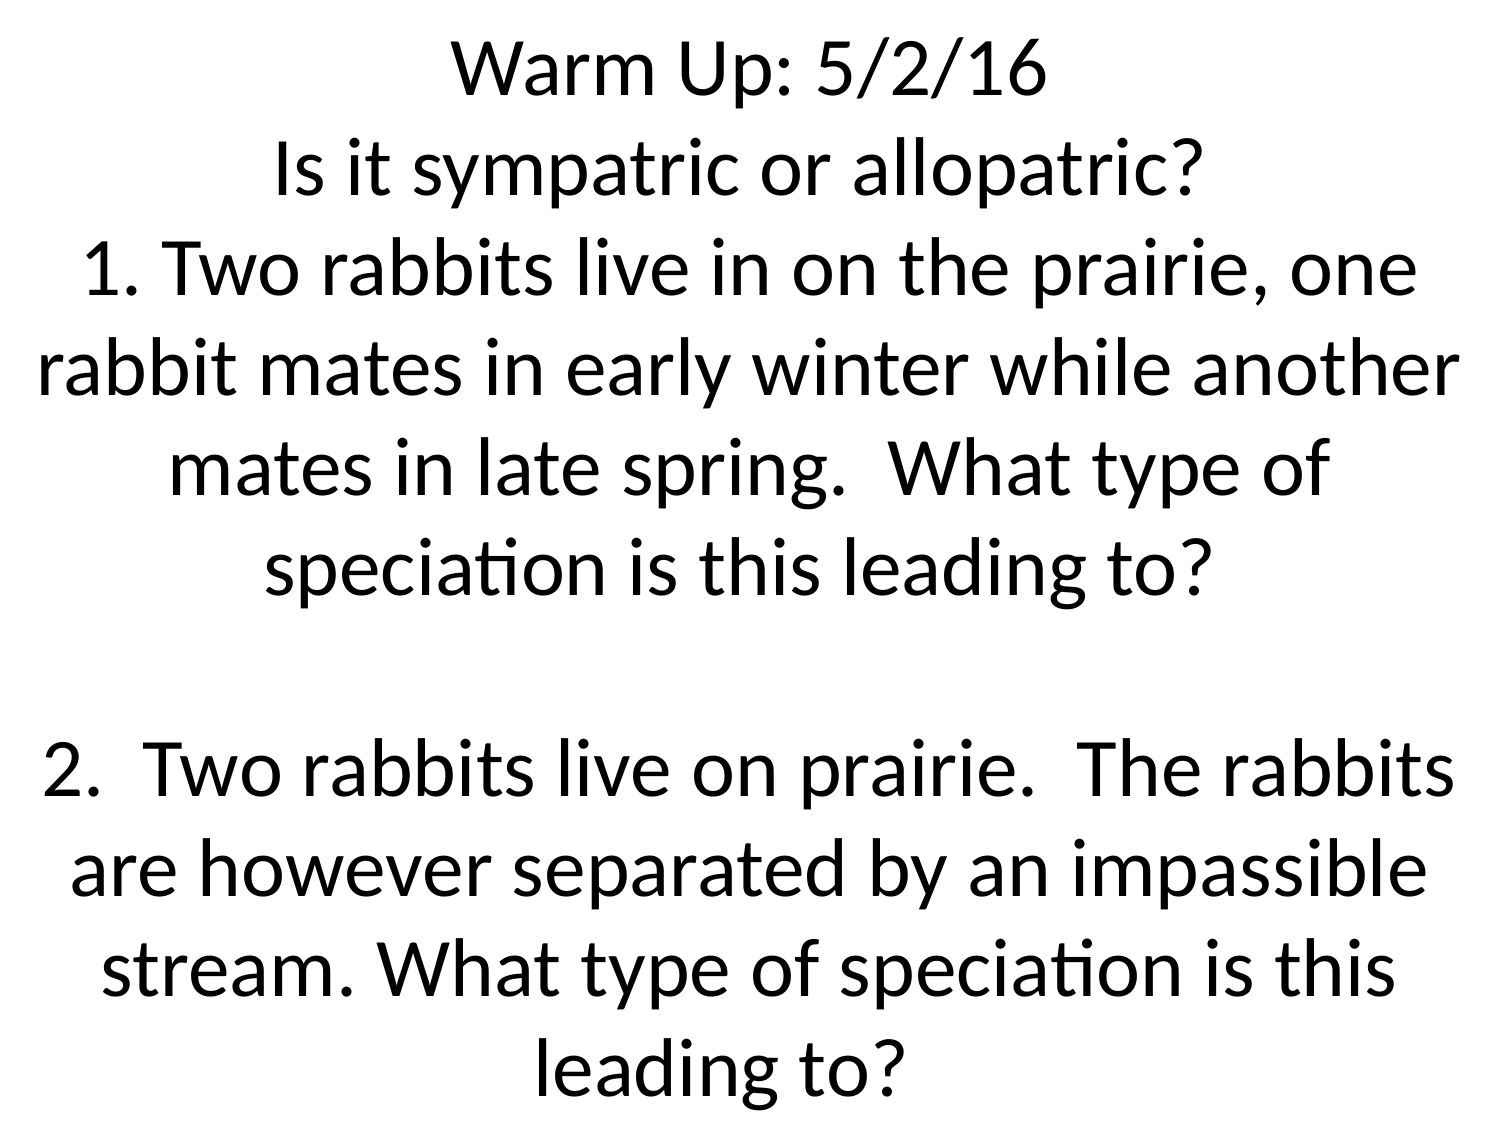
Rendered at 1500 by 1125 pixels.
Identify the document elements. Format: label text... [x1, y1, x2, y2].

title Warm Up: 5/2/16 Is it sympatric or allopatric? 1. Two rabbits live in on the prairie, one rabbit mates in early winter while another mates in late spring. What type of speciation is this leading to? 2. Two rabbits live on prairie. The rabbits are however separated by an impassible stream. What type of speciation is this leading to? [0, 0, 1500, 1125]
